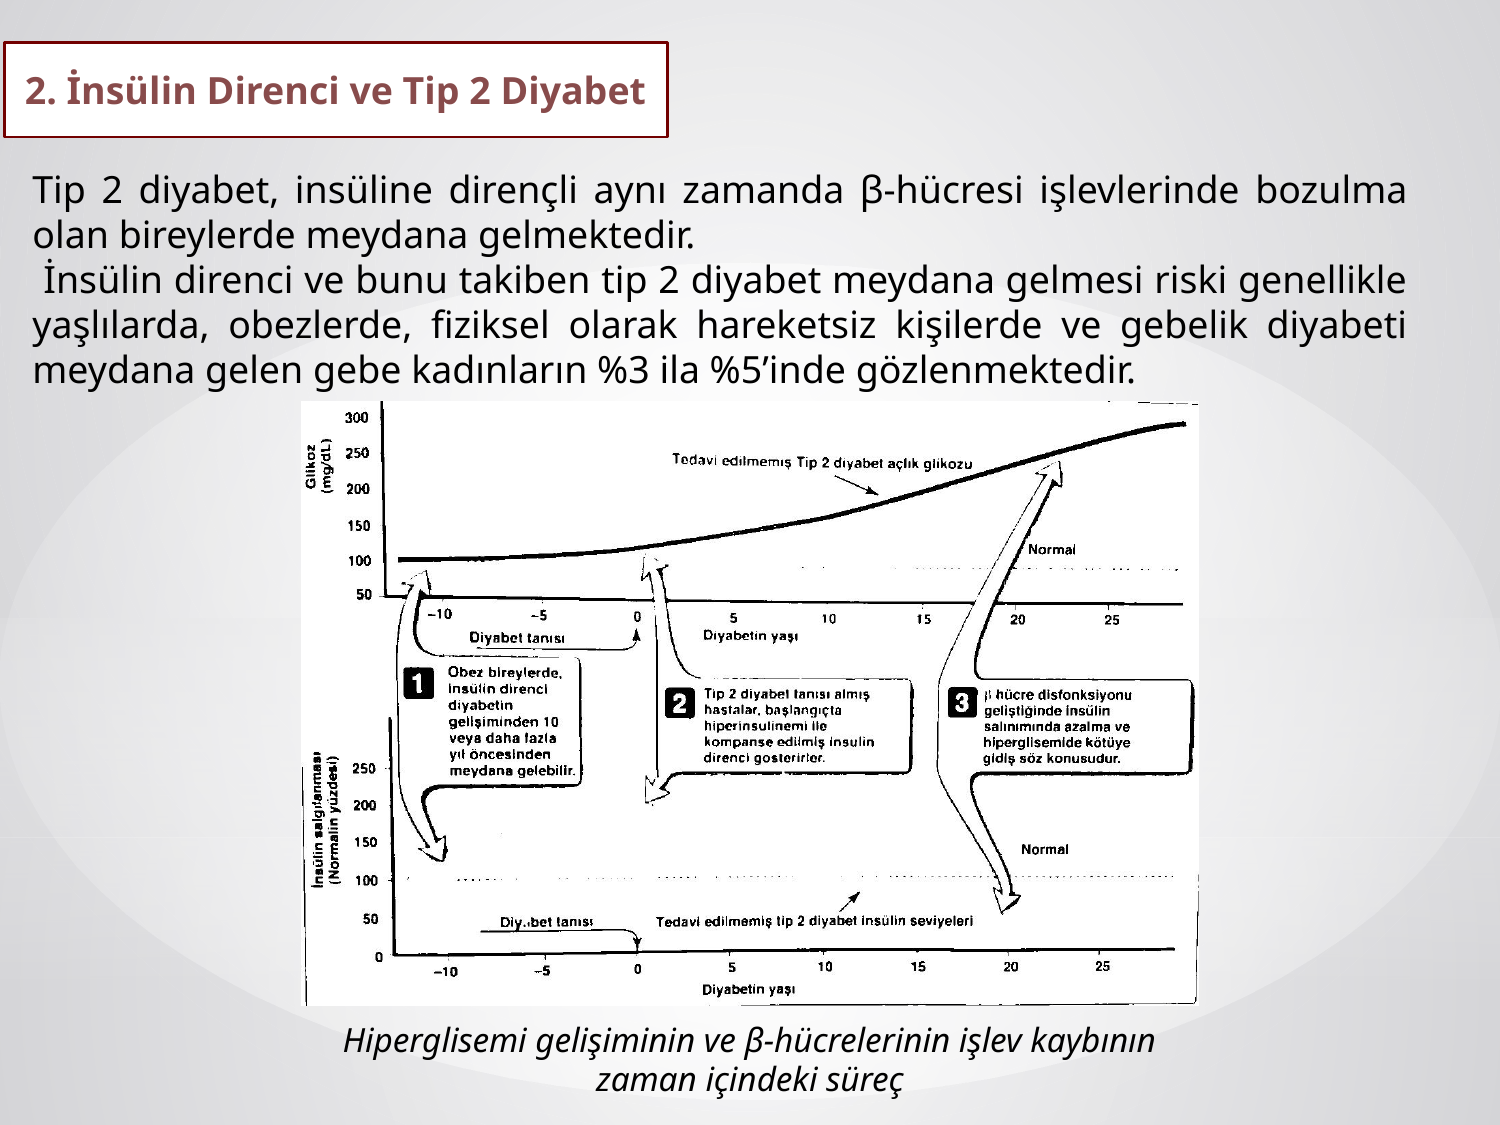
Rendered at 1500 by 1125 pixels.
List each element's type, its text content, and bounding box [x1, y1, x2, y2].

text_box Tip 2 diyabet, insüline dirençli aynı zamanda β-hücresi işlevlerinde bozulma olan bireylerde meydana gelmektedir. İnsülin direnci ve bunu takiben tip 2 diyabet meydana gelmesi riski genellikle yaşlılarda, obezlerde, fiziksel olarak hareketsiz kişilerde ve gebelik diyabeti meydana gelen gebe kadınların %3 ila %5’inde gözlenmektedir. [17, 158, 1424, 399]
text_box 2. İnsülin Direnci ve Tip 2 Diyabet [3, 41, 669, 138]
picture [300, 401, 1200, 1006]
text_box Hiperglisemi gelişiminin ve β-hücrelerinin işlev kaybının zaman içindeki süreç [301, 1014, 1199, 1106]
